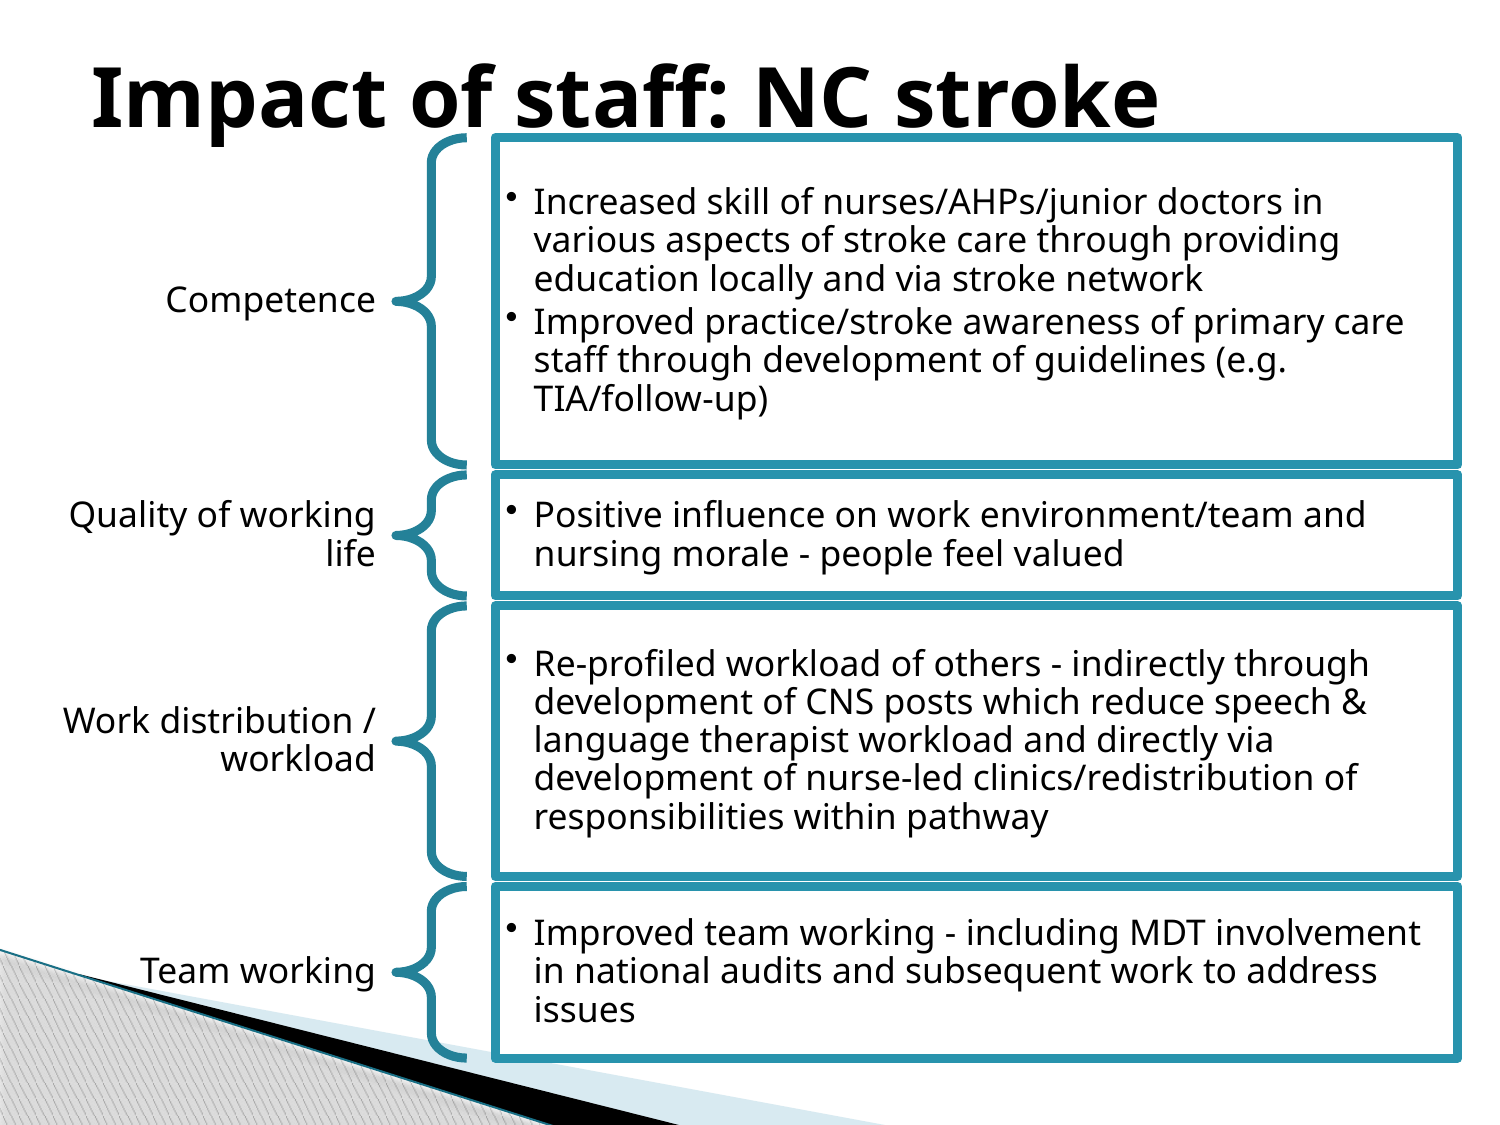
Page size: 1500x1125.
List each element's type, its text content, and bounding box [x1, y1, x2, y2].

title Impact of staff: NC stroke [76, 0, 1427, 124]
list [41, 125, 1459, 1071]
